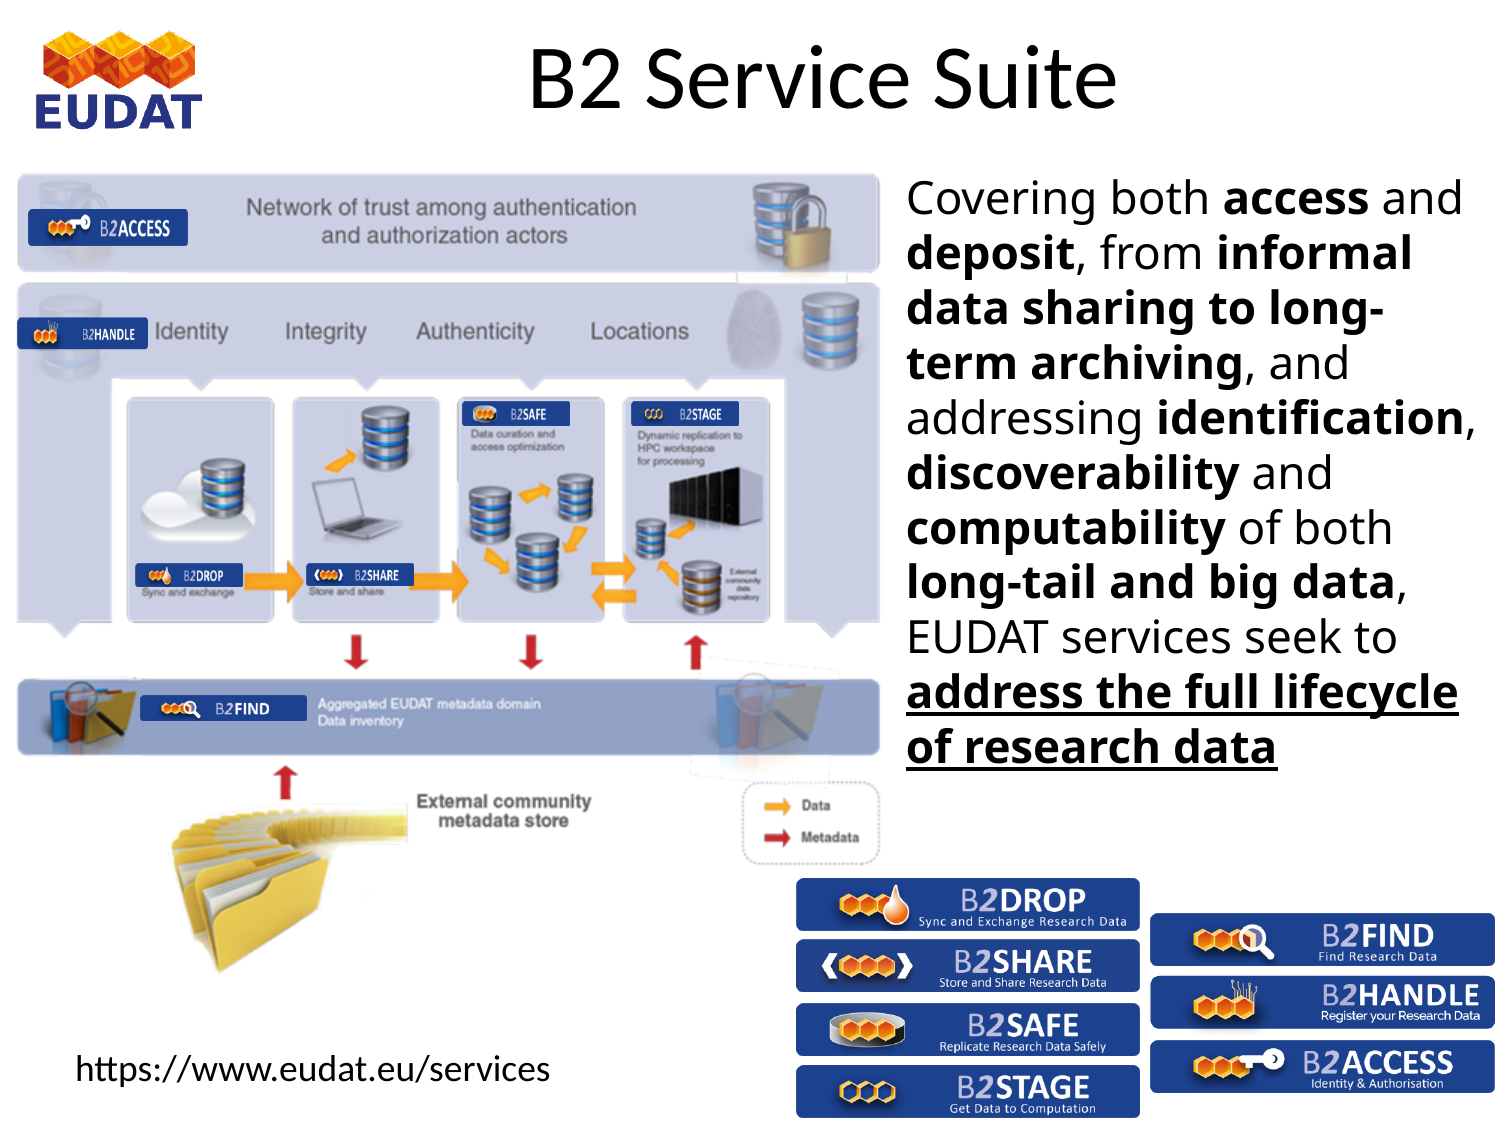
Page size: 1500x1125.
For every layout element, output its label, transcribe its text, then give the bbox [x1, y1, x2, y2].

picture [8, 0, 210, 160]
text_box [2, 160, 894, 982]
title B2 Service Suite [225, 7, 1424, 138]
picture [795, 1065, 1140, 1118]
list Covering both access and deposit, from informal data sharing to long-term archiving, and addressing identification, discoverability and computability of both long-tail and big data, EUDAT services seek to address the full lifecycle of research data [894, 160, 1494, 813]
text_box https://www.eudat.eu/services [60, 1036, 567, 1097]
picture [796, 878, 1141, 932]
picture [795, 939, 1140, 992]
picture [795, 1003, 1140, 1056]
picture [1150, 913, 1495, 1093]
